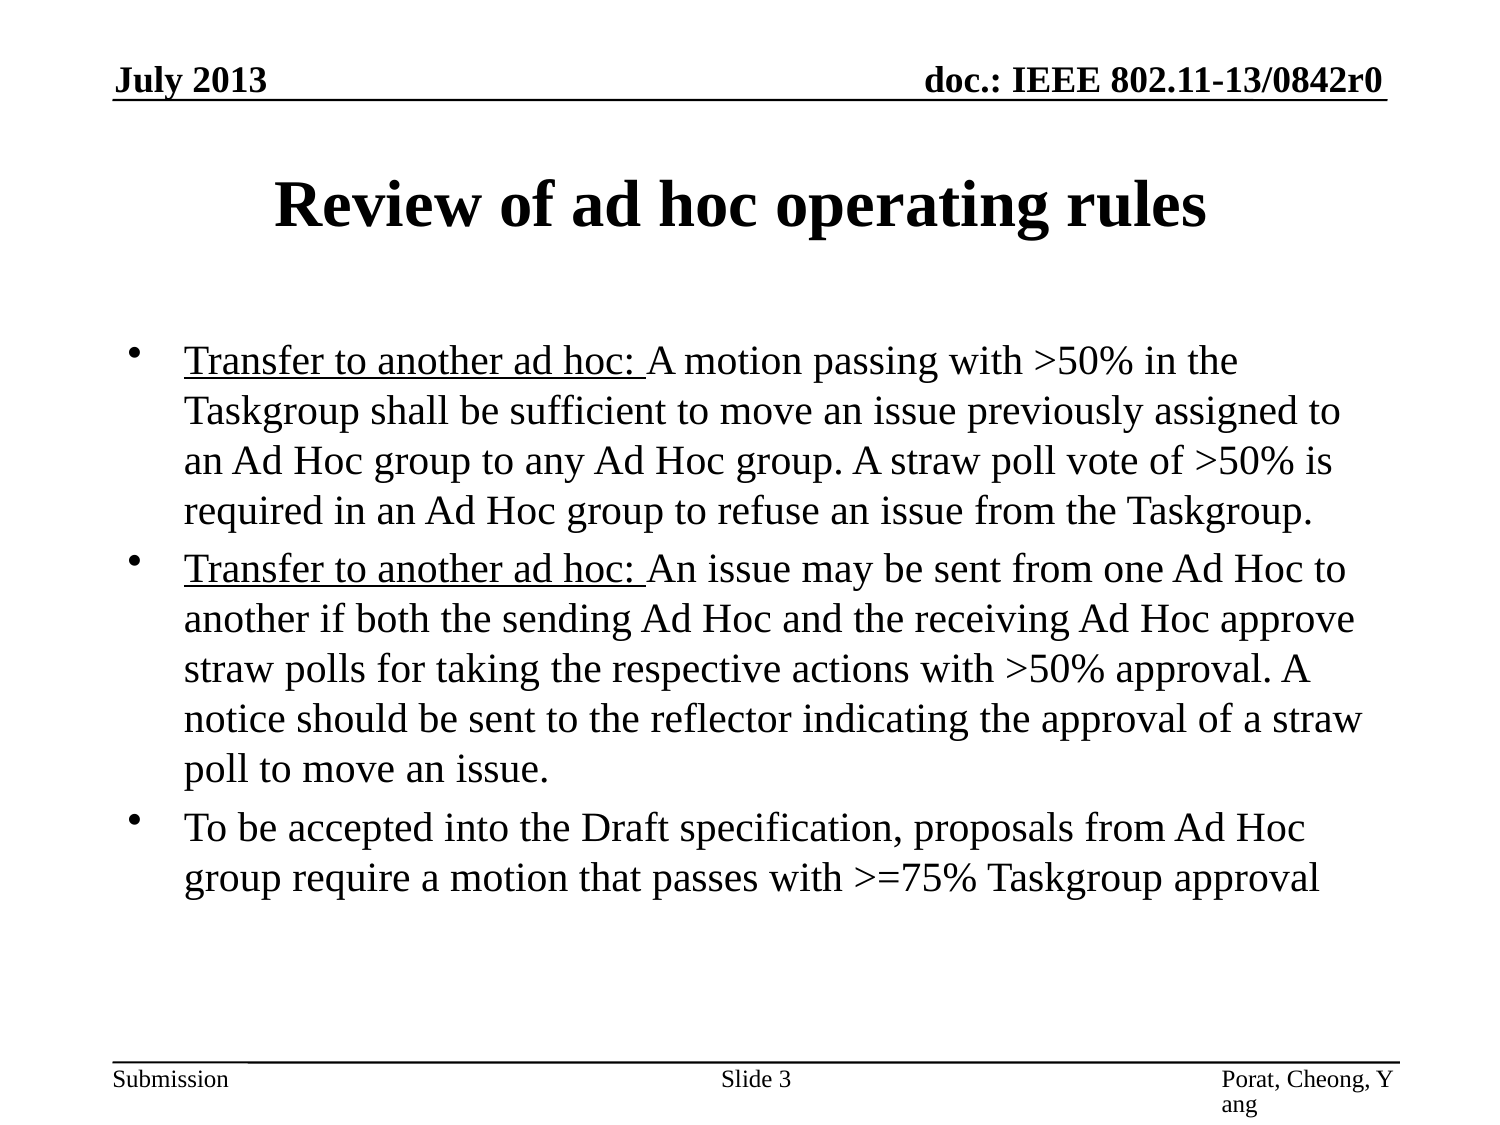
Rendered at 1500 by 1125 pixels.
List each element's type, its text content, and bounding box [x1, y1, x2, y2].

list Transfer to another ad hoc: A motion passing with >50% in the Taskgroup shall be sufficient to move an issue previously assigned to an Ad Hoc group to any Ad Hoc group. A straw poll vote of >50% is required in an Ad Hoc group to refuse an issue from the Taskgroup. Transfer to another ad hoc: An issue may be sent from one Ad Hoc to another if both the sending Ad Hoc and the receiving Ad Hoc approve straw polls for taking the respective actions with >50% approval. A notice should be sent to the reflector indicating the approval of a straw poll to move an issue. To be accepted into the Draft specification, proposals from Ad Hoc group require a motion that passes with >=75% Taskgroup approval [112, 324, 1388, 1001]
slide_number Slide 3 [712, 1061, 800, 1093]
title Review of ad hoc operating rules [112, 112, 1388, 288]
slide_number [114, 54, 313, 101]
footer Porat, Cheong, Yang [1221, 1061, 1402, 1093]
